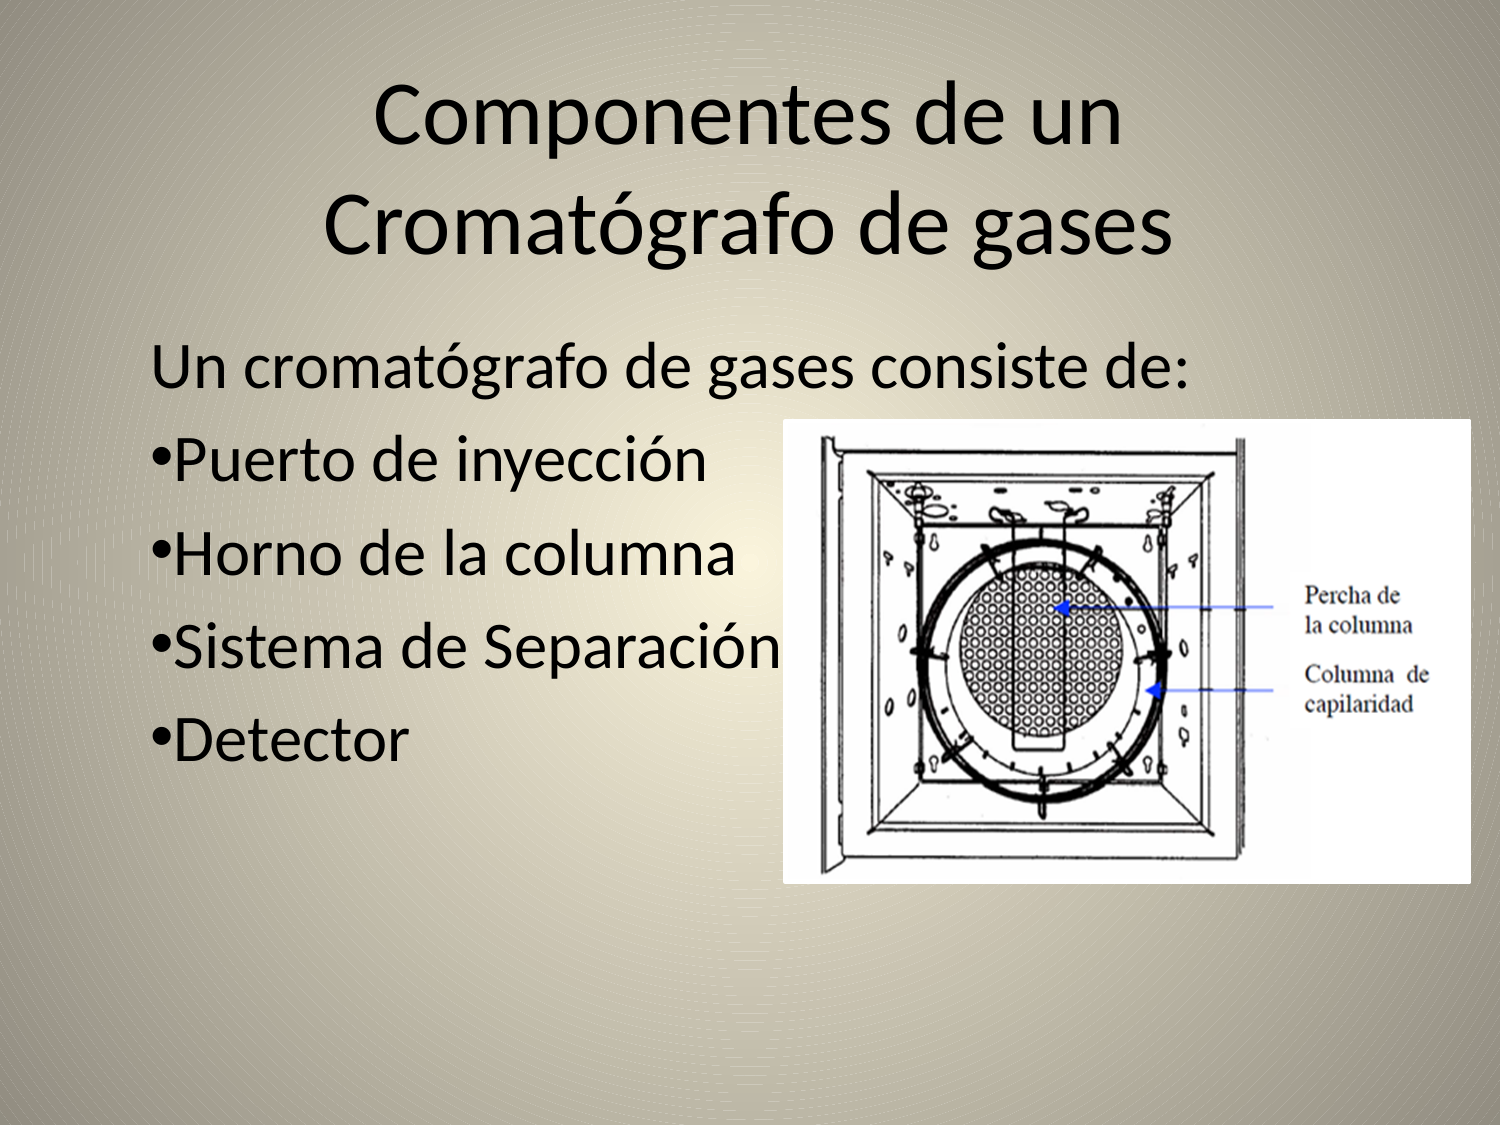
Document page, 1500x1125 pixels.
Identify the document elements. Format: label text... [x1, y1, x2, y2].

title Componentes de un Cromatógrafo de gases [112, 42, 1388, 284]
subtitle Un cromatógrafo de gases consiste de: Puerto de inyección Horno de la columna Sistema de Separación Detector [135, 314, 1412, 1083]
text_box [785, 420, 1470, 883]
